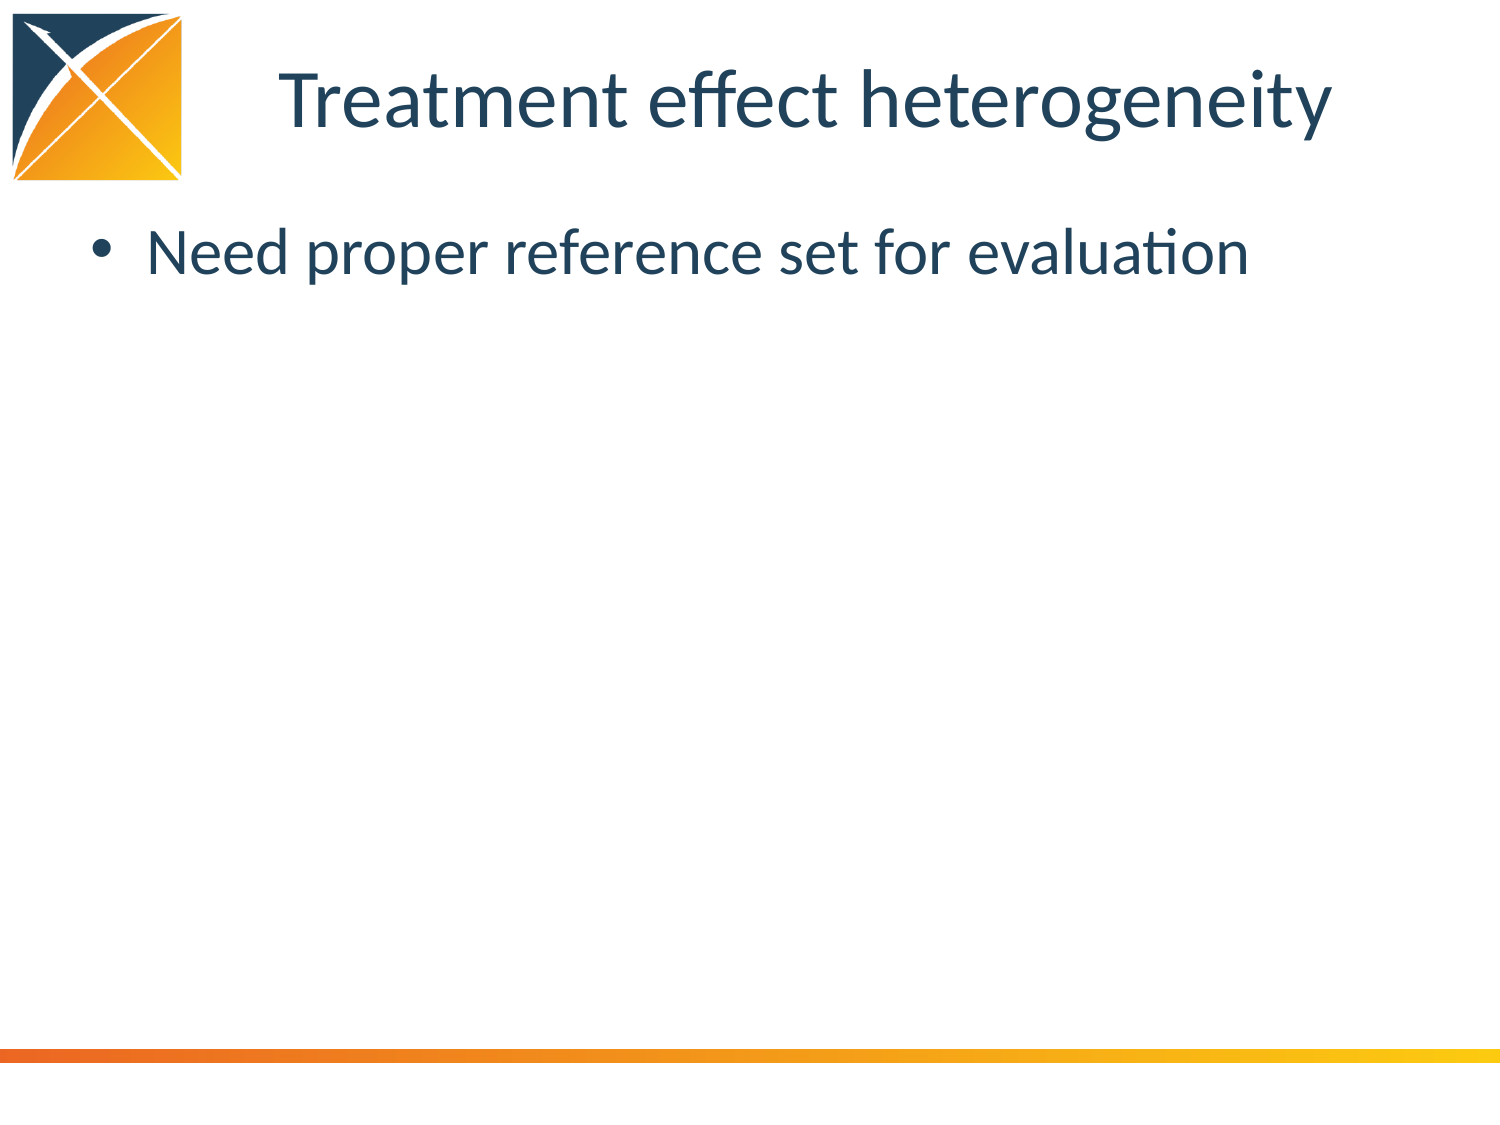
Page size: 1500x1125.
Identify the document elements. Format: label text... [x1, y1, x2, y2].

list Need proper reference set for evaluation [75, 200, 1425, 1005]
picture [0, 0, 206, 200]
title Treatment effect heterogeneity [187, 24, 1425, 163]
